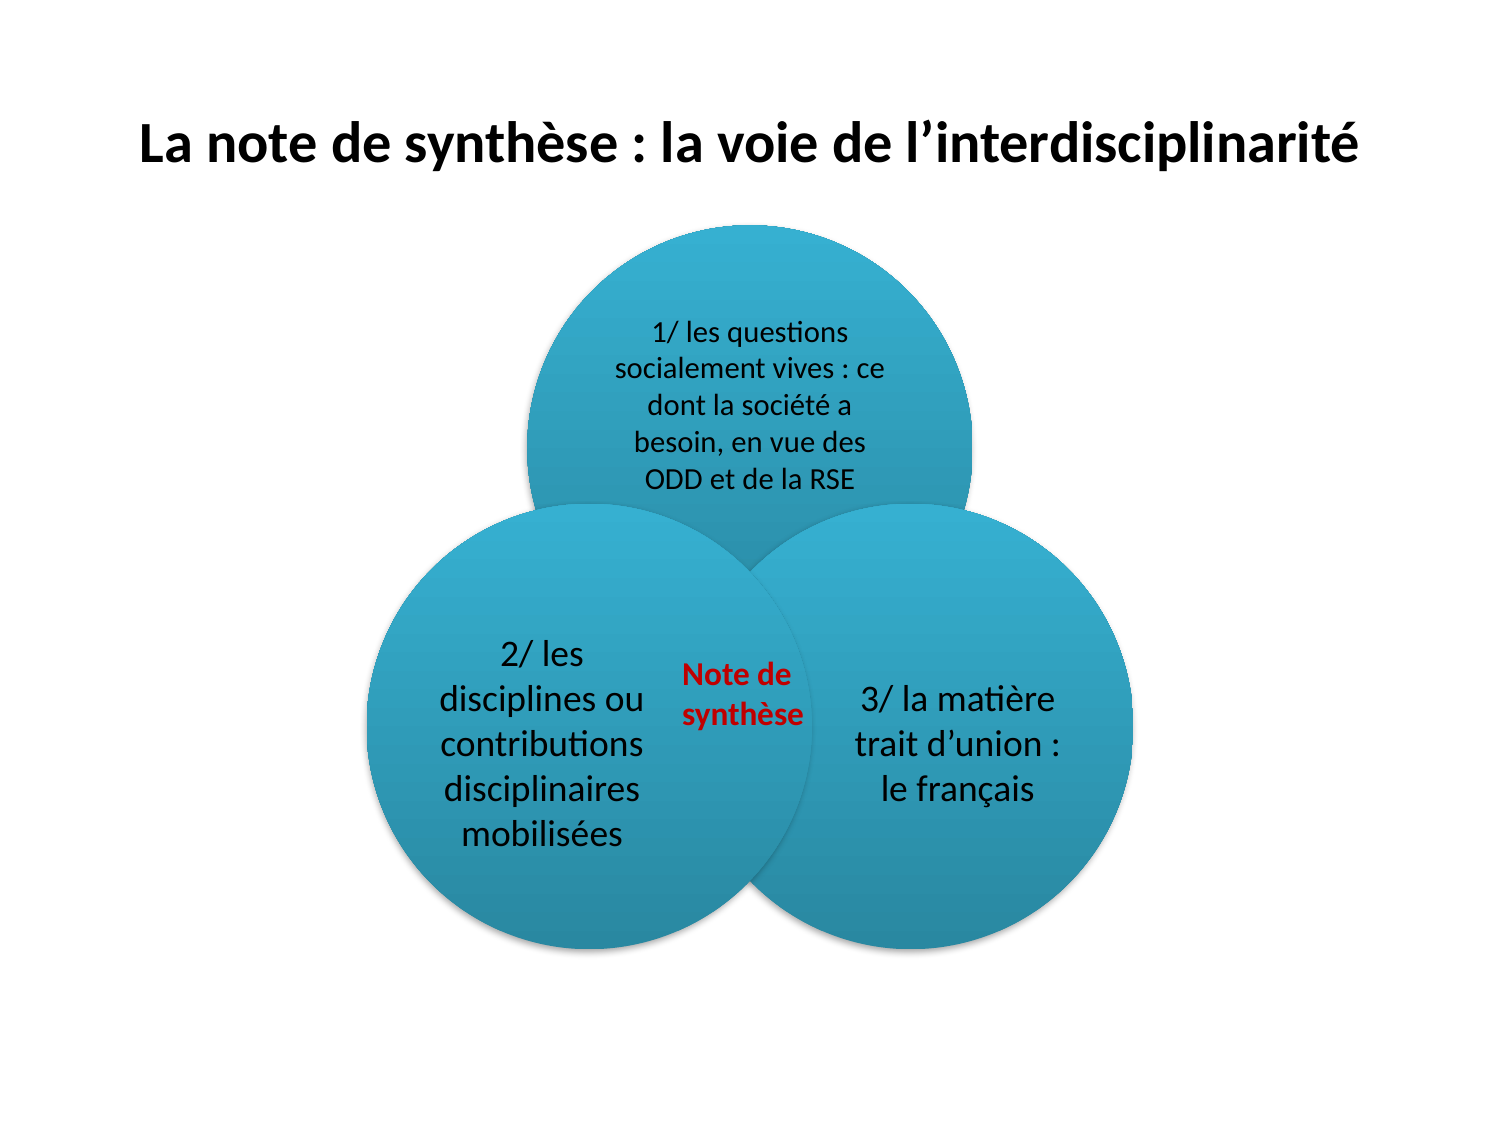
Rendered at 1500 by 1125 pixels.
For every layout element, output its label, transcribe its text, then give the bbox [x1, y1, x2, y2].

title La note de synthèse : la voie de l’interdisciplinarité [75, 45, 1425, 233]
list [74, 262, 1426, 1006]
